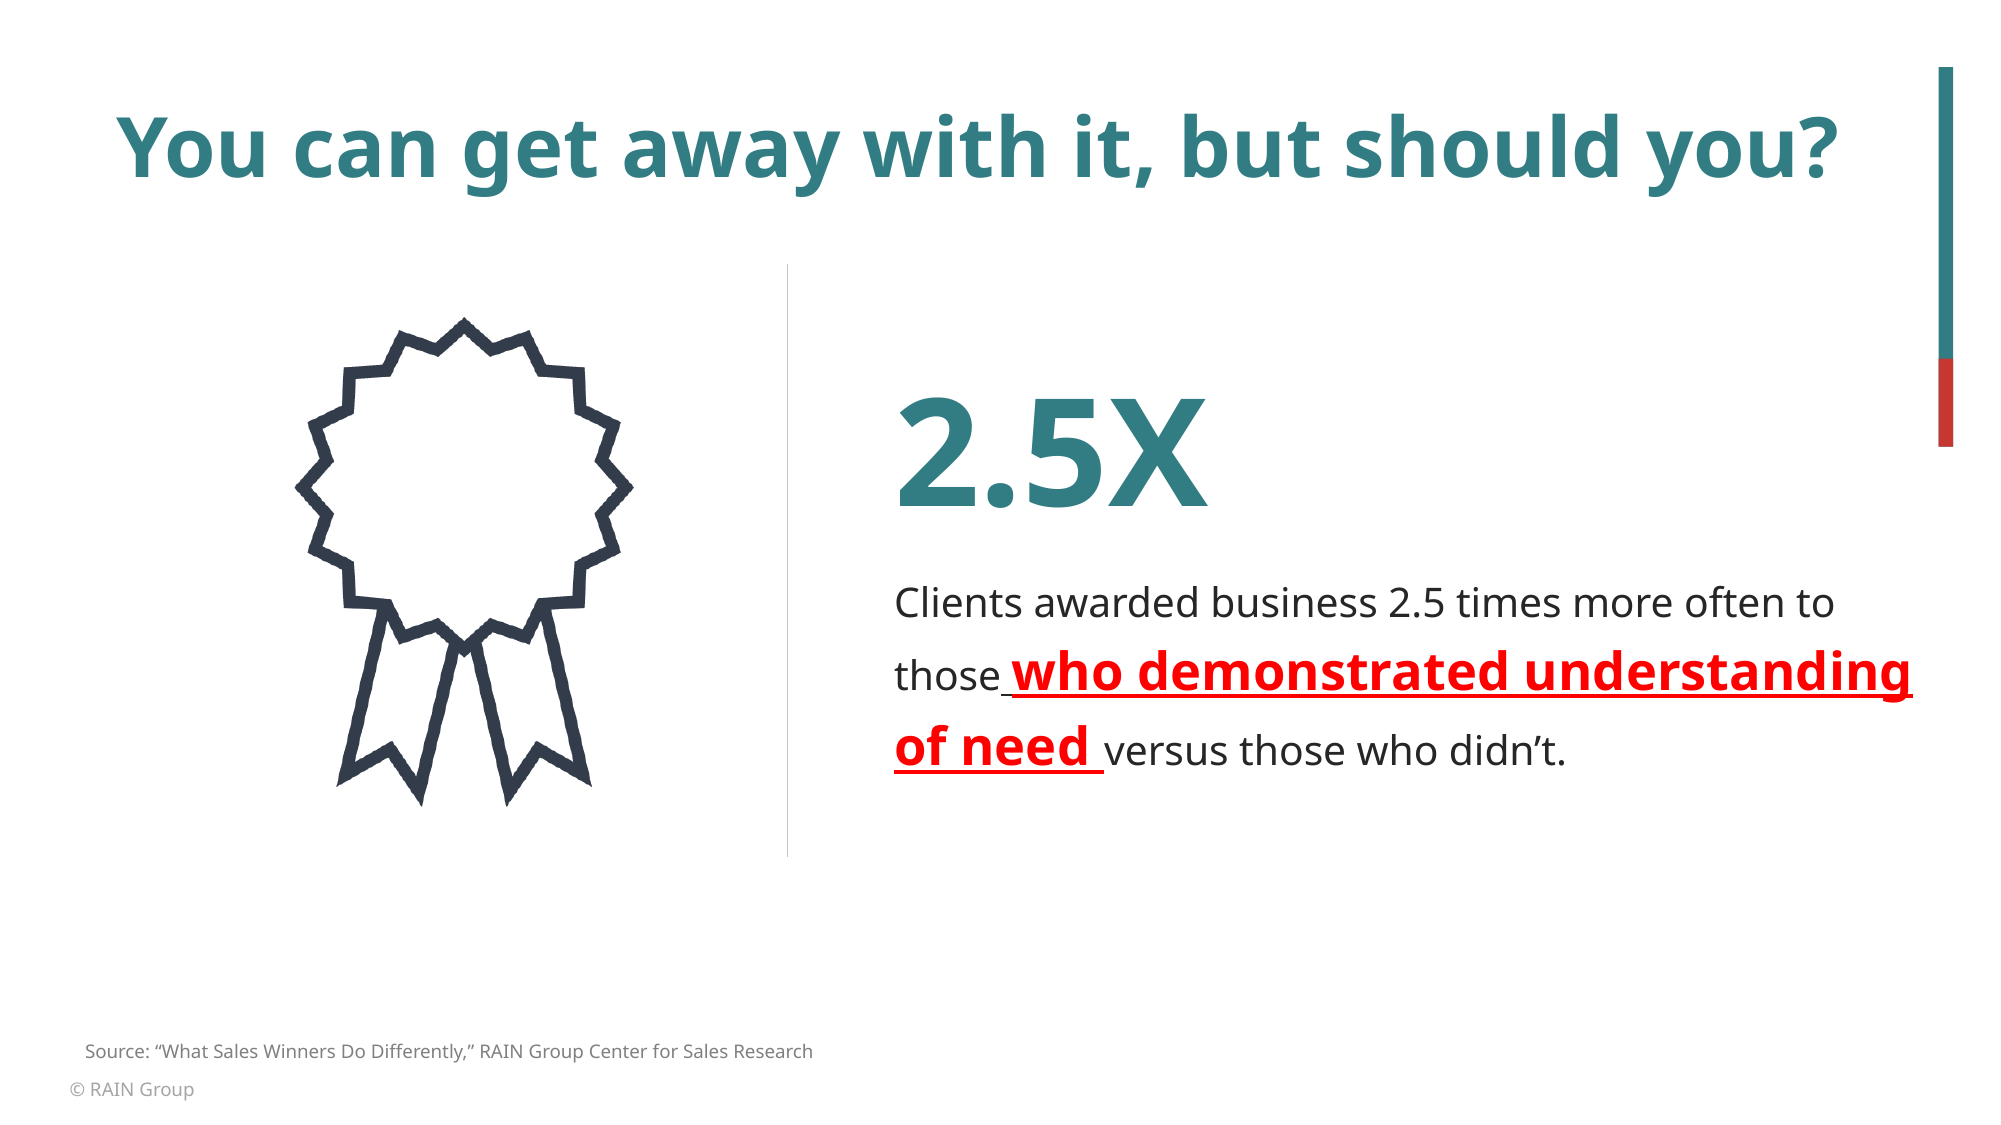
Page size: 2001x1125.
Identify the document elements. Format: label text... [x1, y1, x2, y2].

text_box 2.5X [879, 312, 1882, 523]
text_box You can get away with it, but should you? [102, 87, 1864, 315]
text_box Source: “What Sales Winners Do Differently,” RAIN Group Center for Sales Research [70, 1032, 828, 1070]
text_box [215, 264, 788, 858]
text_box Clients awarded business 2.5 times more often to those who demonstrated understanding of need versus those who didn’t. [879, 559, 1932, 819]
